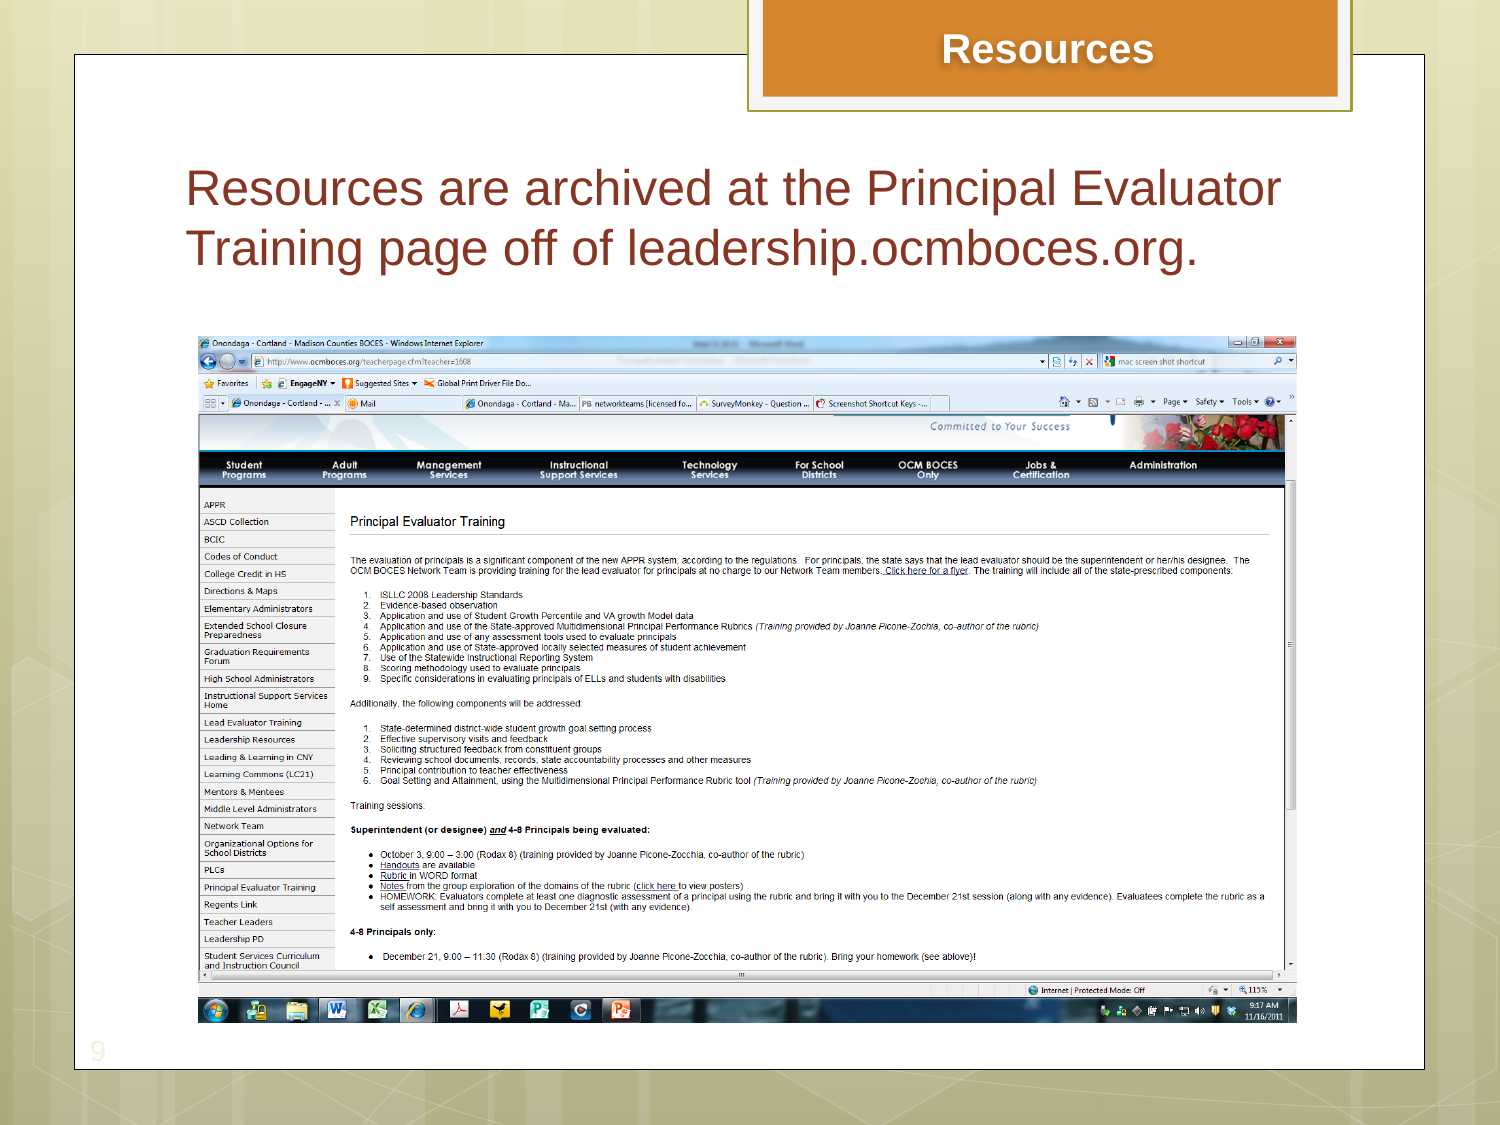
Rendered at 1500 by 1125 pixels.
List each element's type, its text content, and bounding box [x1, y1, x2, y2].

list Resources are archived at the Principal Evaluator Training page off of leadership.ocmboces.org. [158, 147, 1369, 310]
picture [197, 336, 1297, 1023]
slide_number 9 [75, 1025, 738, 1100]
text_box Resources [776, 14, 1320, 80]
